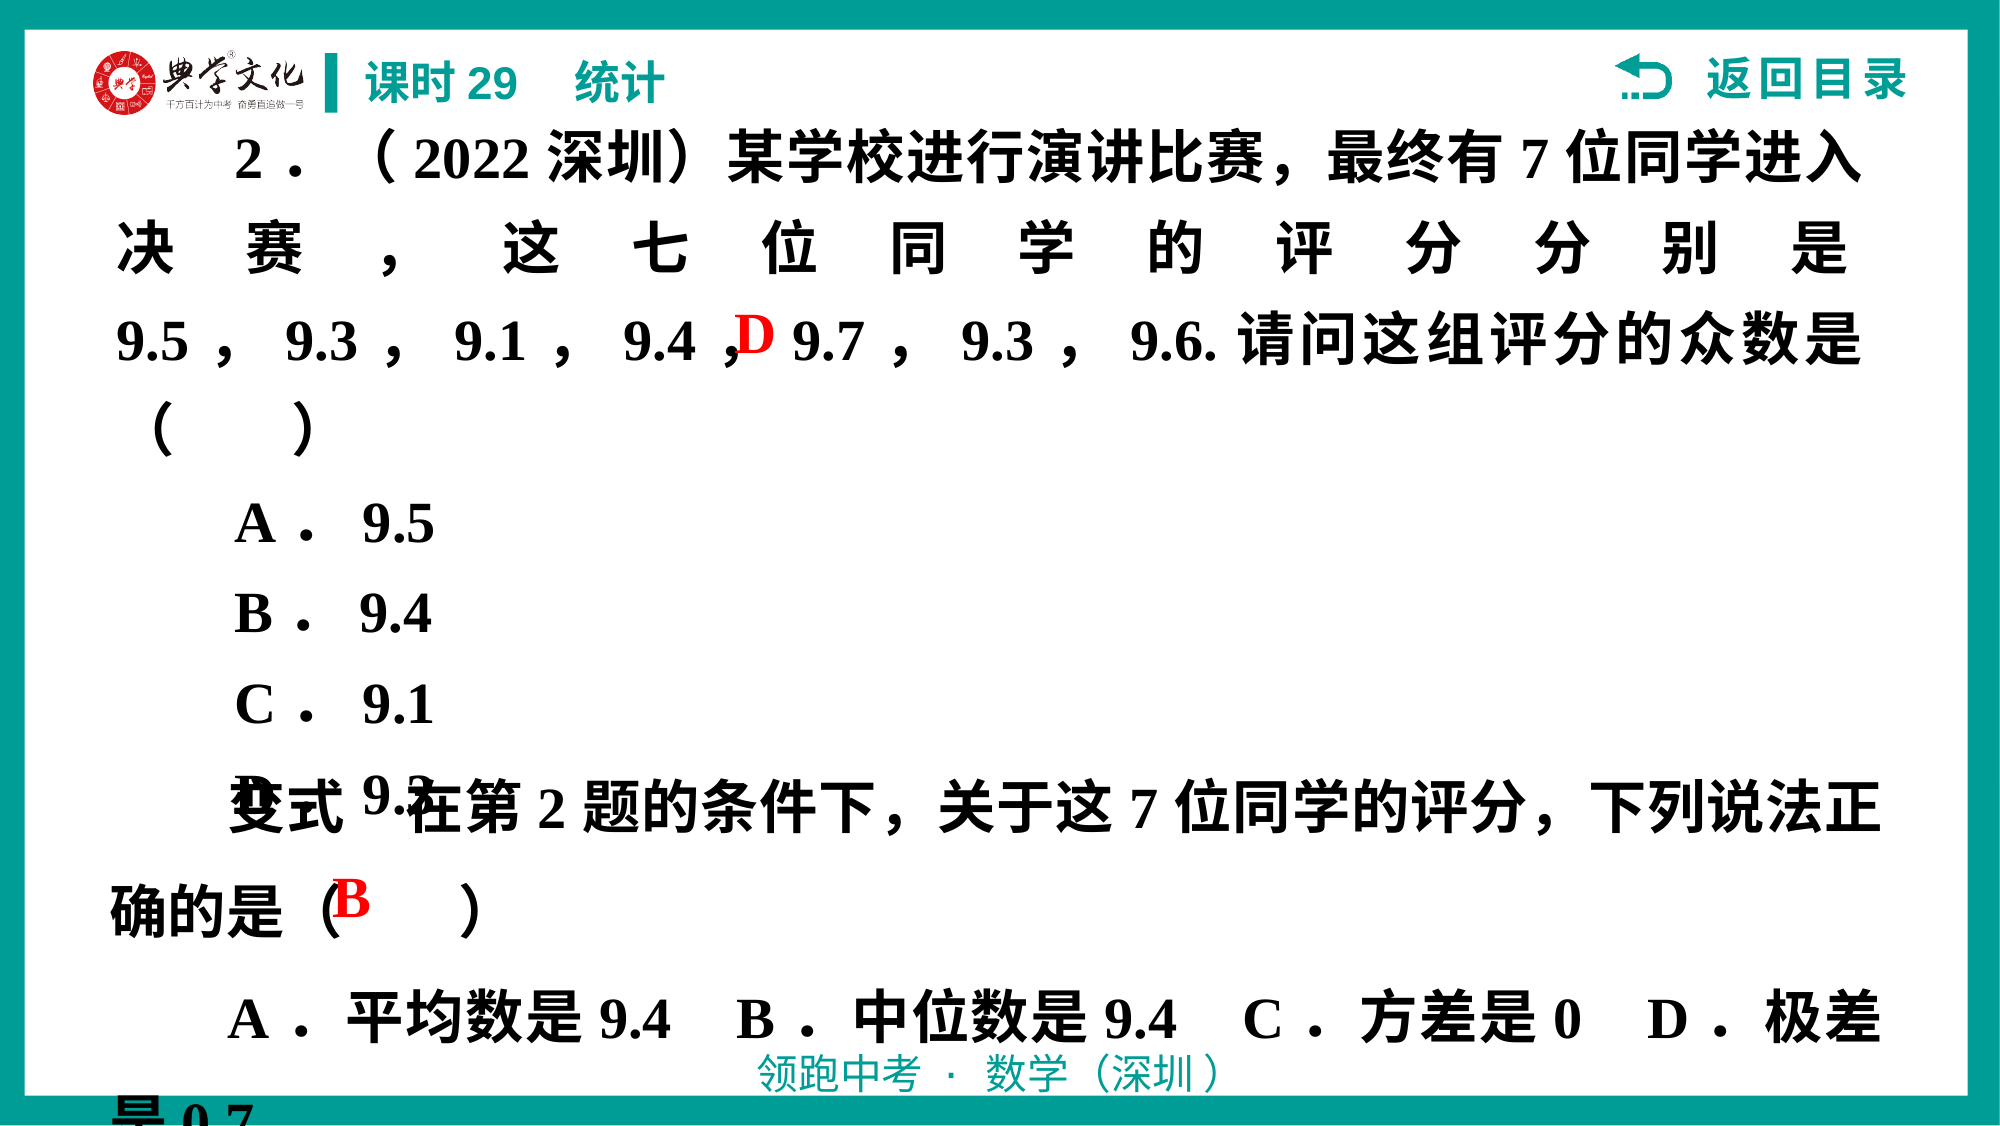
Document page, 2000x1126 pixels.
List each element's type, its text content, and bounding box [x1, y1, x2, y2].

picture [93, 50, 304, 115]
text_box 变式 在第2题的条件下，关于这7位同学的评分，下列说法正确的是（ ） A．平均数是9.4 B．中位数是9.4 C．方差是0 D．极差是0.7 [94, 728, 1898, 1126]
picture [1614, 53, 1672, 91]
text_box 2．（2022深圳）某学校进行演讲比赛，最终有7位同学进入决赛，这七位同学的评分分别是9.5，9.3，9.1，9.4，9.7，9.3，9.6.请问这组评分的众数是（ ） A．9.5 B．9.4 C．9.1 D．9.3 [101, 91, 1878, 728]
text_box B [317, 851, 387, 937]
text_box D [719, 287, 792, 372]
